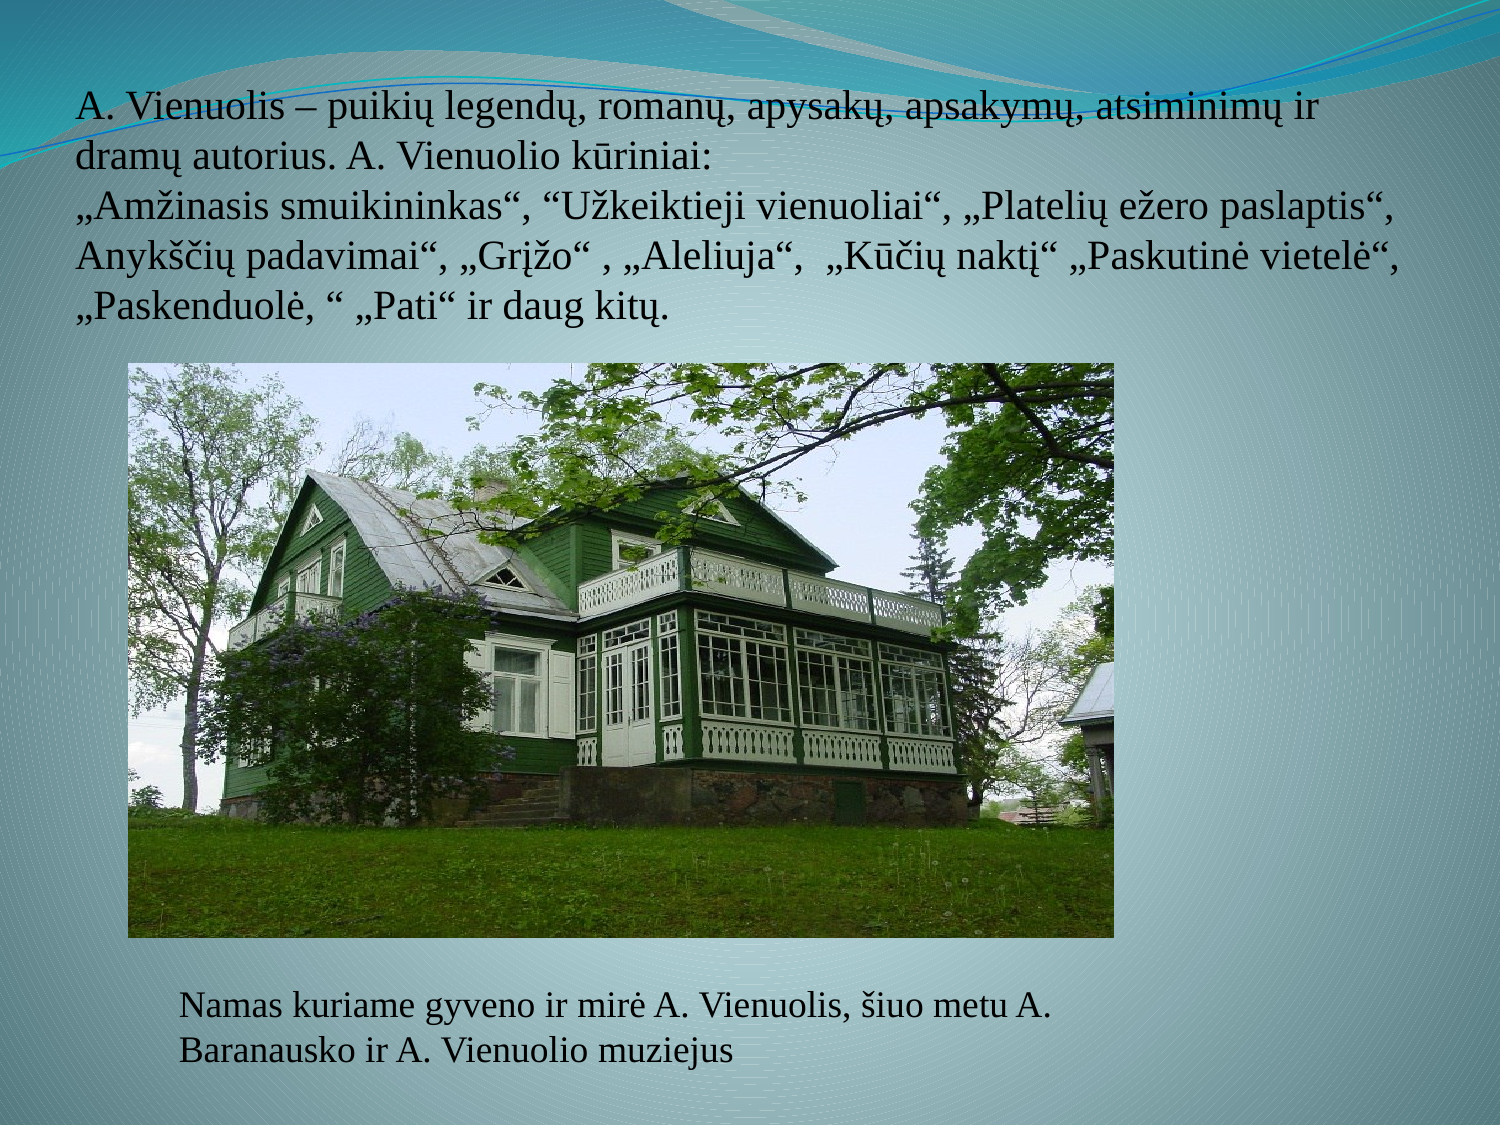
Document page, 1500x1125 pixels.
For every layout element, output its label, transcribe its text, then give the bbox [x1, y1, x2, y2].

title A. Vienuolis – puikių legendų, romanų, apysakų, apsakymų, atsiminimų ir dramų autorius. A. Vienuolio kūriniai: „Amžinasis smuikininkas“, “Užkeiktieji vienuoliai“, „Platelių ežero paslaptis“, Anykščių padavimai“, „Grįžo“ , „Aleliuja“, „Kūčių naktį“ „Paskutinė vietelė“, „Paskenduolė, “ „Pati“ ir daug kitų. [75, 23, 1425, 329]
text_box Namas kuriame gyveno ir mirė A. Vienuolis, šiuo metu A. Baranausko ir A. Vienuolio muziejus [163, 972, 1231, 1078]
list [128, 362, 1114, 938]
